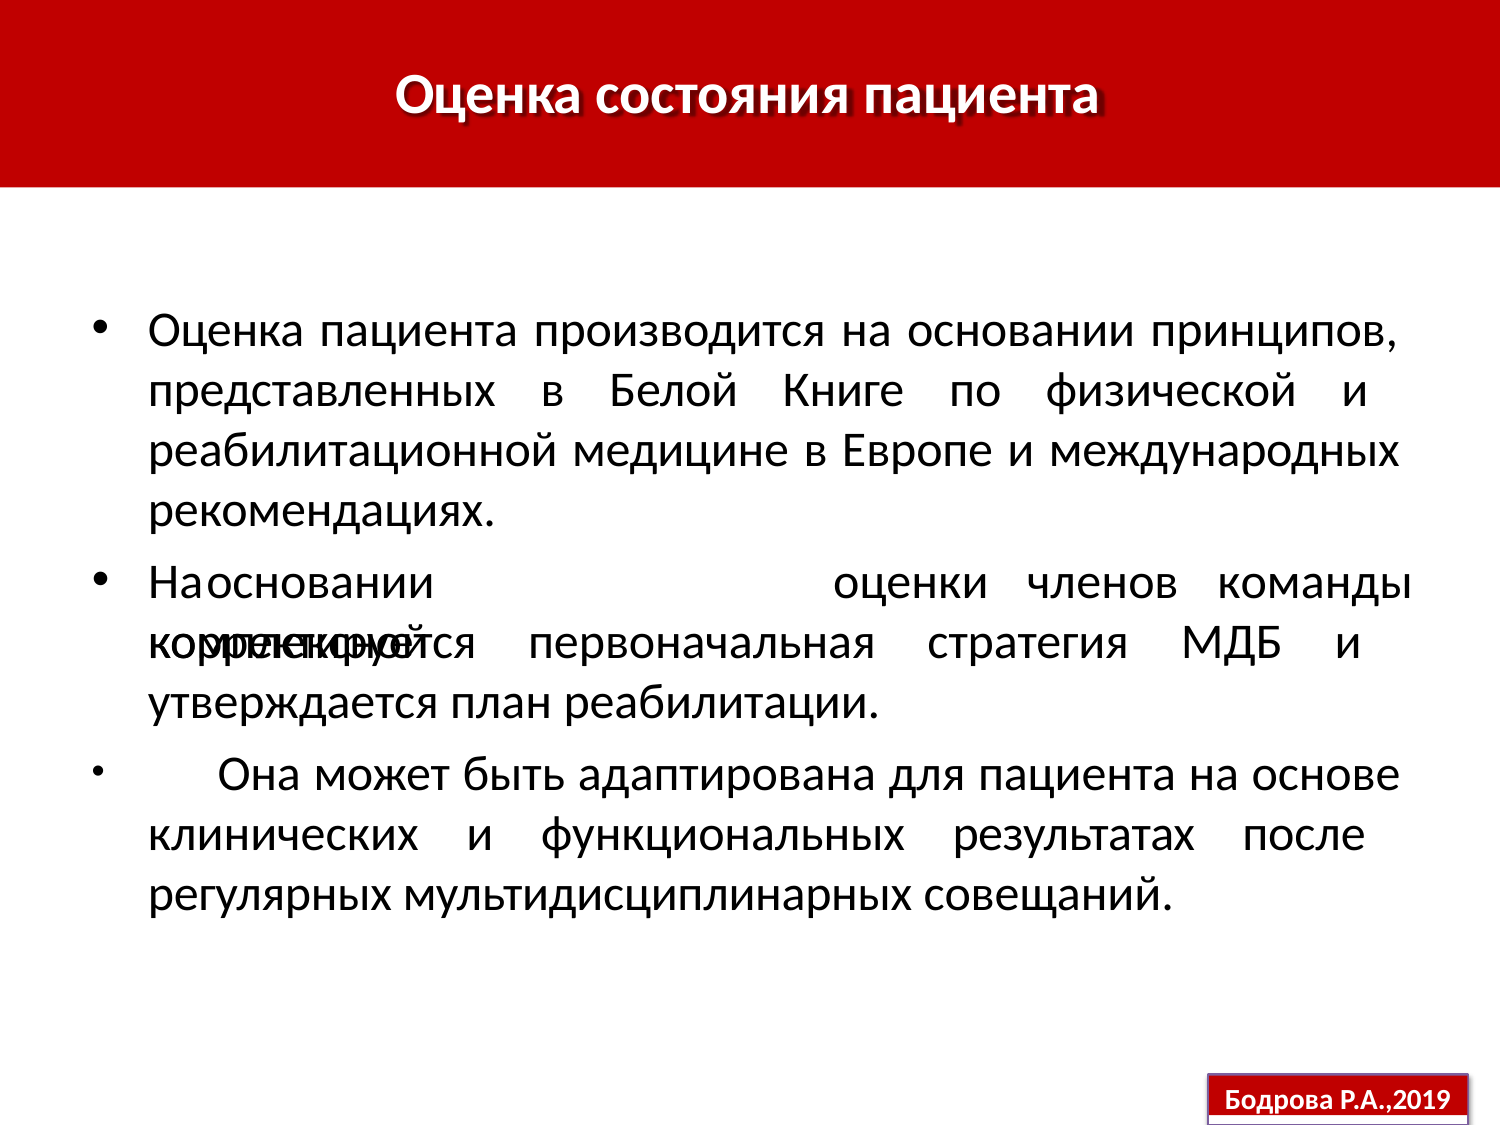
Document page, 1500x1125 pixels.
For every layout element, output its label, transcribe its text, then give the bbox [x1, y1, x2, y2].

text_box [1208, 1074, 1469, 1125]
text_box членов [1025, 546, 1181, 606]
text_box оценки [831, 546, 991, 606]
text_box Бодрова Р.А.,2019 [1209, 1075, 1468, 1116]
text_box [0, 0, 1500, 188]
text_box [358, 39, 1147, 136]
text_box команды [1215, 546, 1414, 606]
text_box Оценка пациента производится на основании принципов, представленных в Белой Книге по физической и реабилитационной медицине в Европе и международных рекомендациях. [89, 294, 1415, 537]
text_box [1199, 1069, 1477, 1125]
text_box корректируется первоначальная стратегия МДБ и утверждается план реабилитации. Она может быть адаптирована для пациента на основе клинических и функциональных результатах после регулярных мультидисциплинарных совещаний. [89, 606, 1415, 921]
title Оценка состояния пациента [392, 52, 1108, 243]
text_box На основании комплексной [89, 546, 797, 606]
